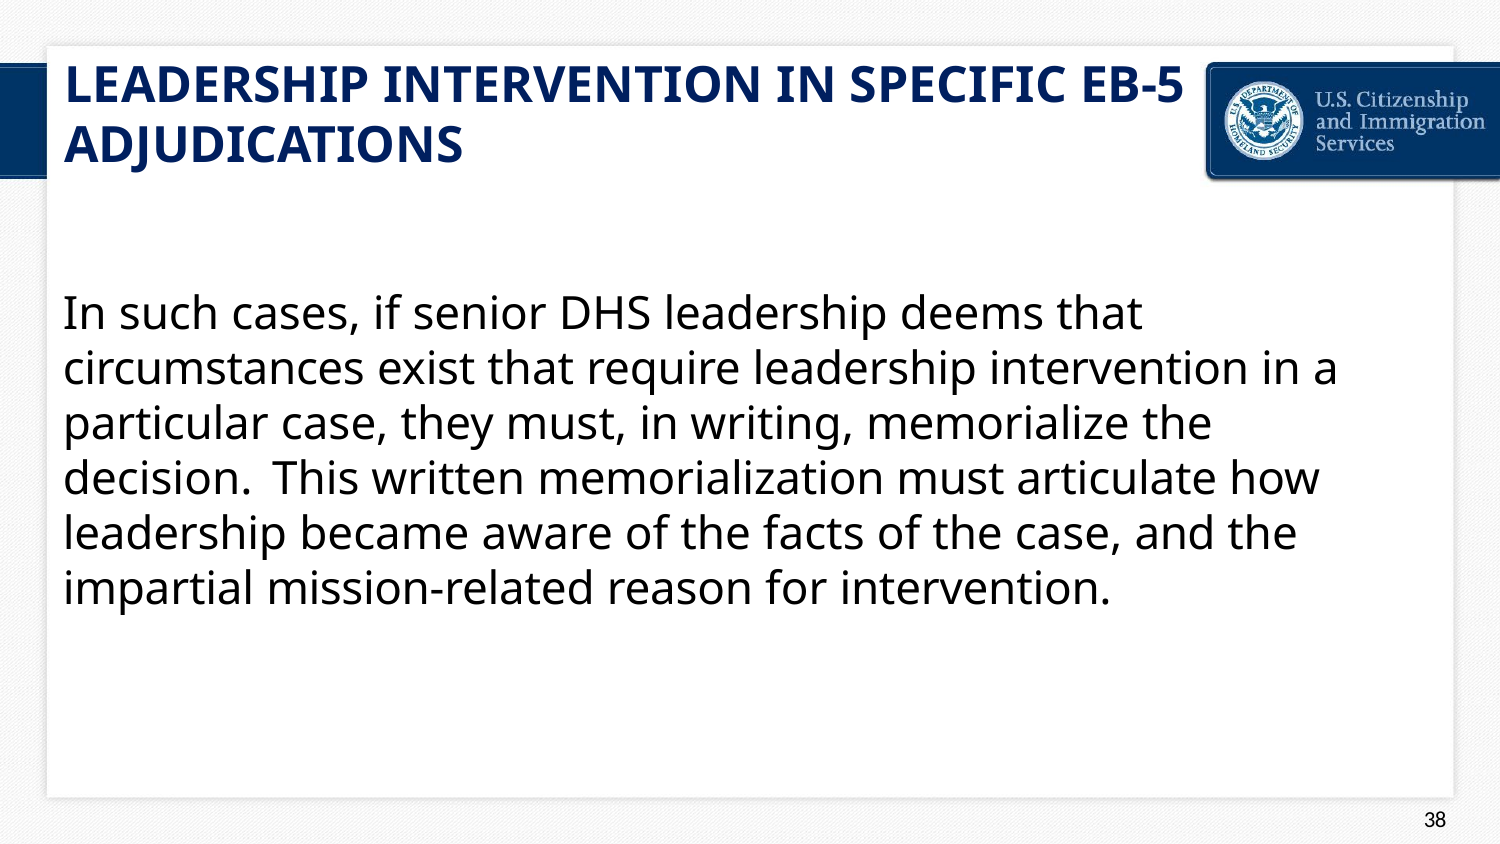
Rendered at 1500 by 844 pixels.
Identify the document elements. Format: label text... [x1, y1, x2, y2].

picture [0, 0, 1500, 844]
text_box In such cases, if senior DHS leadership deems that circumstances exist that require leadership intervention in a particular case, they must, in writing, memorialize the decision. This written memorialization must articulate how leadership became aware of the facts of the case, and the impartial mission-related reason for intervention. [60, 281, 1402, 614]
slide_number 44 [1405, 807, 1450, 844]
title LEADERSHIP INTERVENTION IN SPECIFIC EB-5 ADJUDICATIONS [60, 50, 1196, 194]
